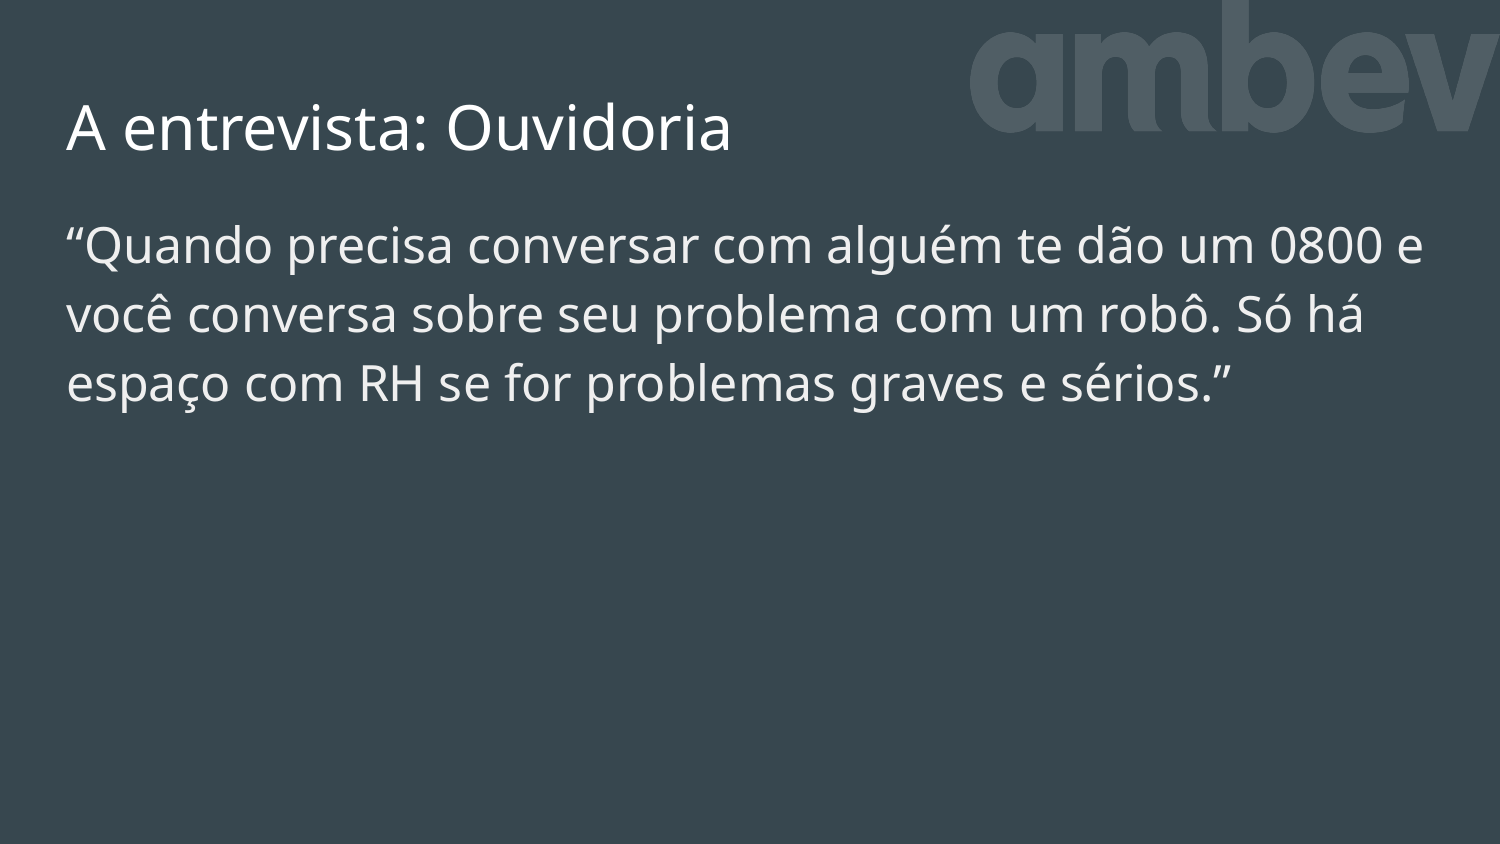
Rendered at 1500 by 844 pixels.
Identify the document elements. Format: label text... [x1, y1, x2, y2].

title A entrevista: Ouvidoria [51, 72, 1449, 167]
picture [970, 0, 1500, 133]
list “Quando precisa conversar com alguém te dão um 0800 e você conversa sobre seu problema com um robô. Só há espaço com RH se for problemas graves e sérios.” [51, 189, 1449, 750]
